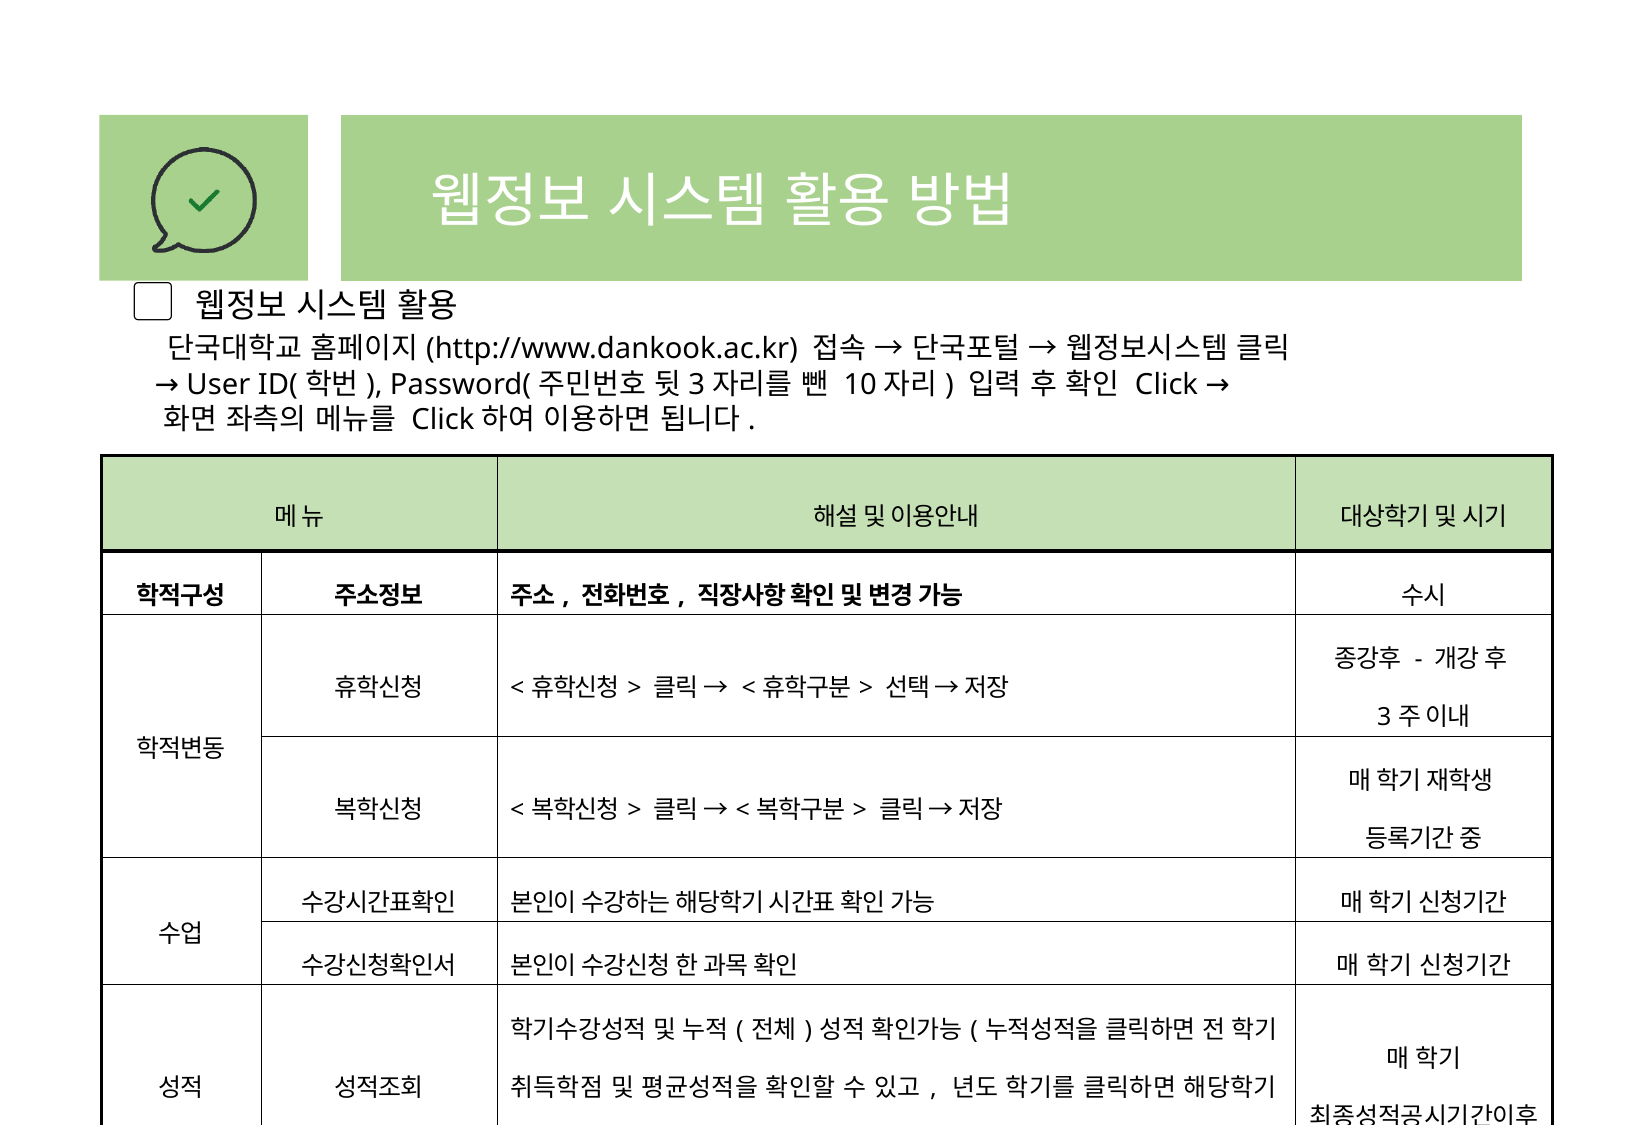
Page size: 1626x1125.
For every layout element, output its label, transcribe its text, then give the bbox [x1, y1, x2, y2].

text_box ▢ 웹정보 시스템 활용 단국대학교 홈페이지(http://www.dankook.ac.kr) 접속 → 단국포털 → 웹정보시스템 클릭 → User ID(학번), Password(주민번호 뒷3자리를 뺀 10자리) 입력 후 확인 Click → 화면 좌측의 메뉴를 Click하여 이용하면 됩니다. [117, 267, 1314, 443]
table_cell 성적 [103, 985, 261, 1125]
table_header 해설 및 이용안내 [498, 457, 1295, 549]
table_cell 수강신청확인서 [262, 922, 497, 984]
table_cell <휴학신청> 클릭 → <휴학구분> 선택 → 저장 [498, 615, 1295, 736]
table_cell 학적변동 [103, 615, 261, 857]
table_cell 수시 [1296, 553, 1551, 614]
table_header 메 뉴 [103, 457, 497, 549]
table_cell 휴학신청 [262, 615, 497, 736]
table_cell 매 학기 최종성적공시기간이후 [1296, 985, 1551, 1125]
table_cell 수업 [103, 858, 261, 984]
table_cell 성적조회 [262, 985, 497, 1125]
table_cell 복학신청 [262, 737, 497, 857]
table_cell 학적구성 [103, 553, 261, 614]
table_cell 주소, 전화번호, 직장사항 확인 및 변경 가능 [498, 553, 1295, 614]
table_cell <복학신청> 클릭 →<복학구분> 클릭 → 저장 [498, 737, 1295, 857]
table_cell 본인이 수강하는 해당학기 시간표 확인 가능 [498, 858, 1295, 921]
table_cell 매 학기 재학생 등록기간 중 [1296, 737, 1551, 857]
table_cell 수강시간표확인 [262, 858, 497, 921]
picture [150, 147, 257, 253]
text_box [98, 114, 309, 282]
table_cell 종강후 - 개강 후 3주 이내 [1296, 615, 1551, 736]
table_cell 학기수강성적 및 누적(전체)성적 확인가능(누적성적을 클릭하면 전 학기 취득학점 및 평균성적을 확인할 수 있고, 년도 학기를 클릭하면 해당학기 과목별 성적 확인 가능) [498, 985, 1295, 1125]
table_cell 매 학기 신청기간 [1296, 858, 1551, 921]
table_header 대상학기 및 시기 [1296, 457, 1551, 549]
table_cell 매 학기 신청기간 [1296, 922, 1551, 984]
table_cell 본인이 수강신청 한 과목 확인 [498, 922, 1295, 984]
text_box 웹정보 시스템 활용 방법 [340, 114, 1523, 282]
table_cell 주소정보 [262, 553, 497, 614]
